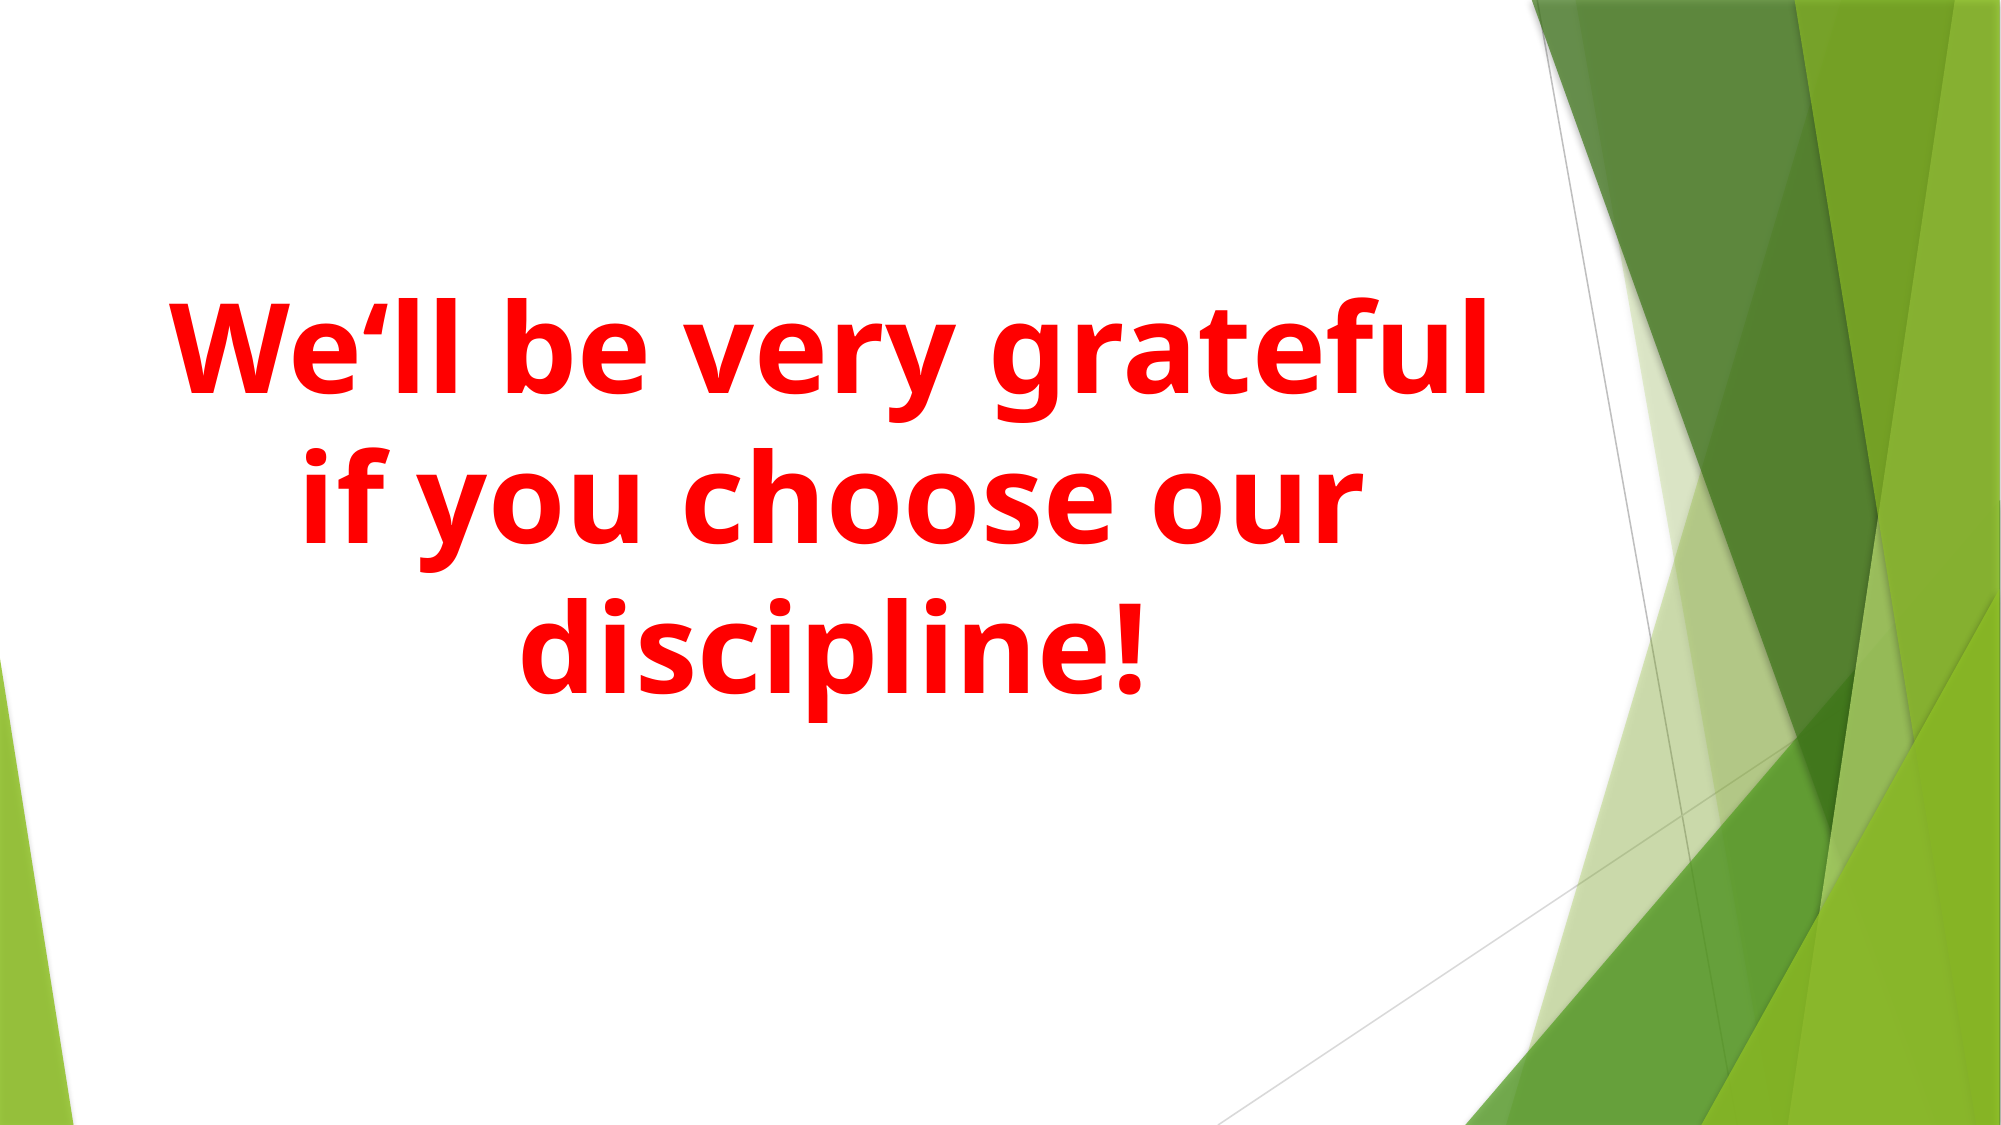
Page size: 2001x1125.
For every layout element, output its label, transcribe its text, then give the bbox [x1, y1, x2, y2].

list We‘ll be very grateful if you choose our discipline! [127, 261, 1538, 898]
